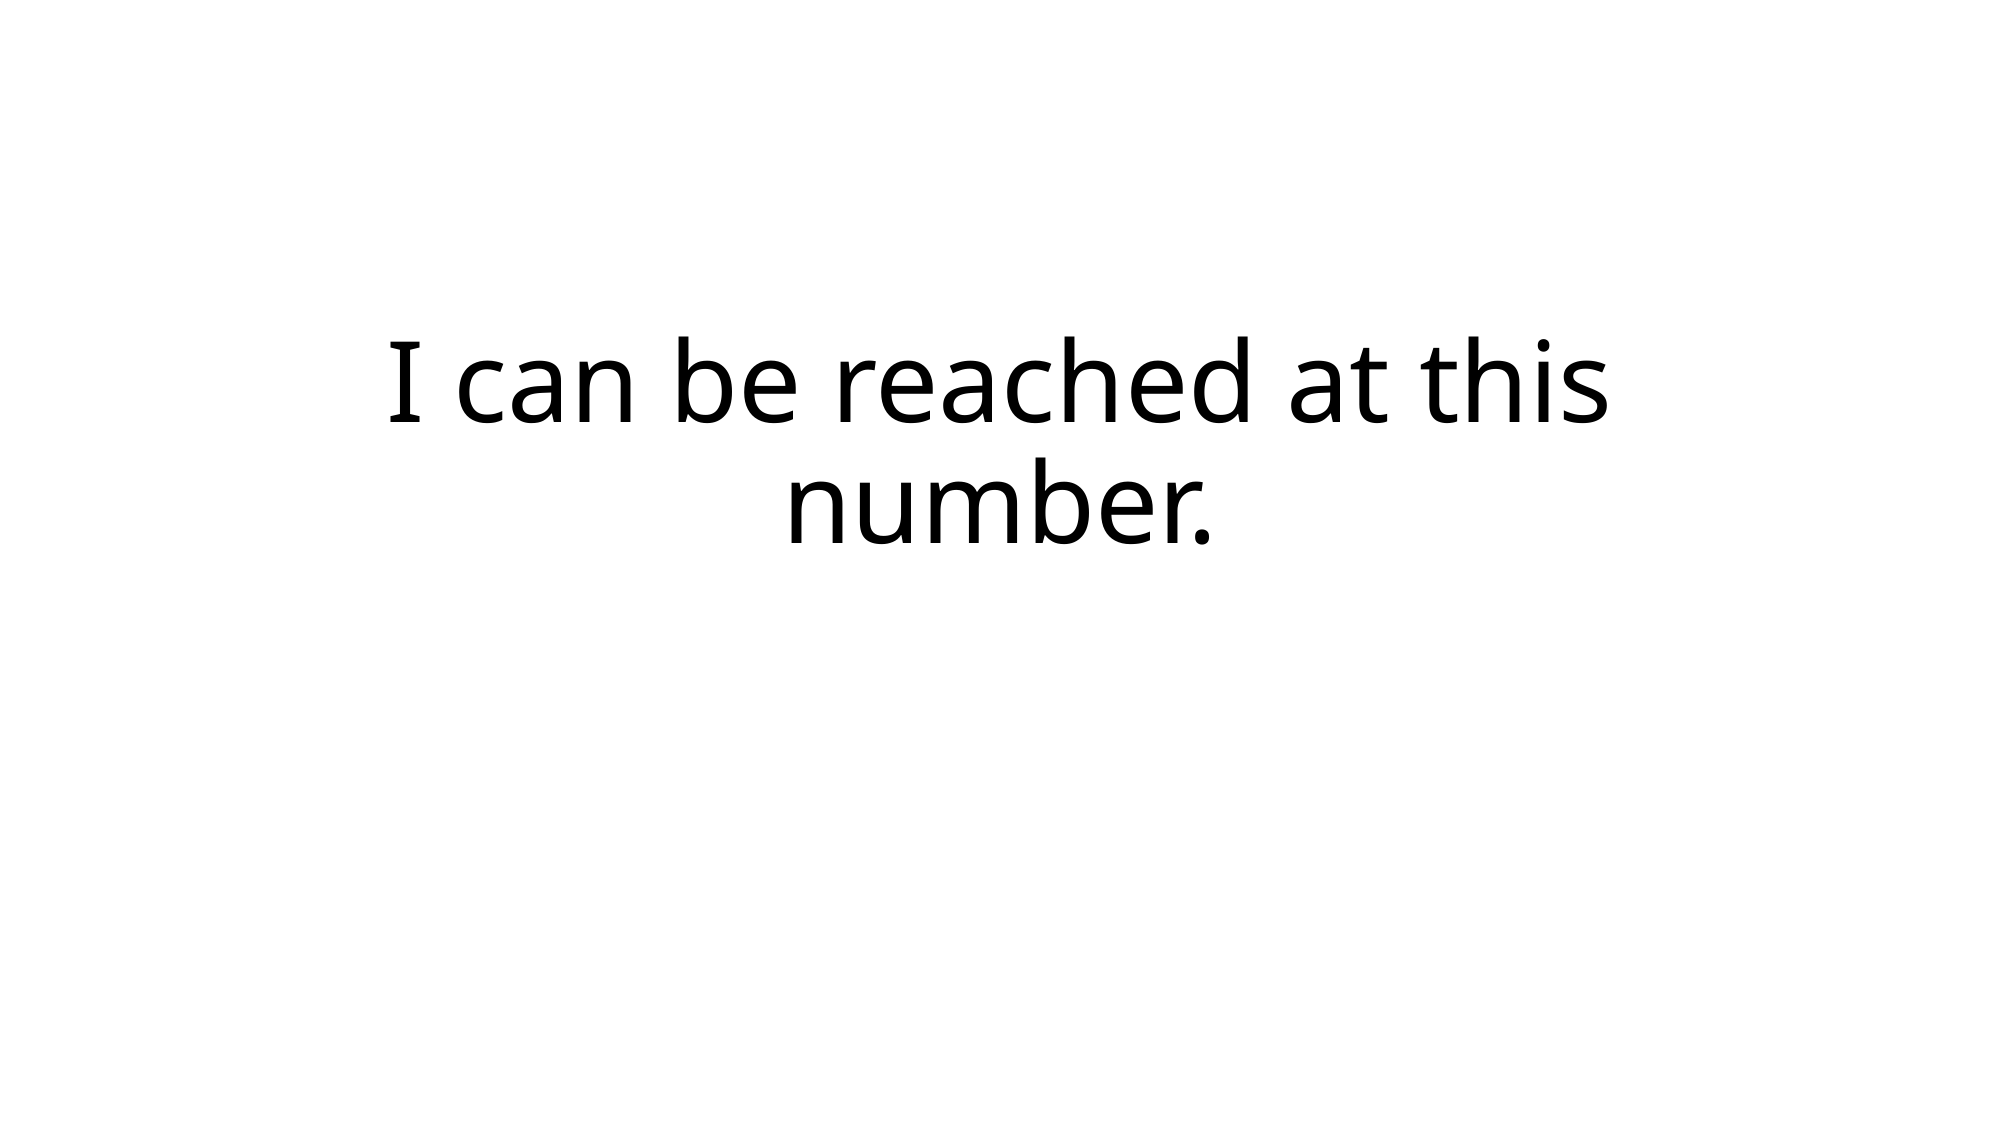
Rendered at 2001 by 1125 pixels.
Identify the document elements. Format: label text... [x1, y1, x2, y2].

title I can be reached at this number. [249, 184, 1750, 576]
